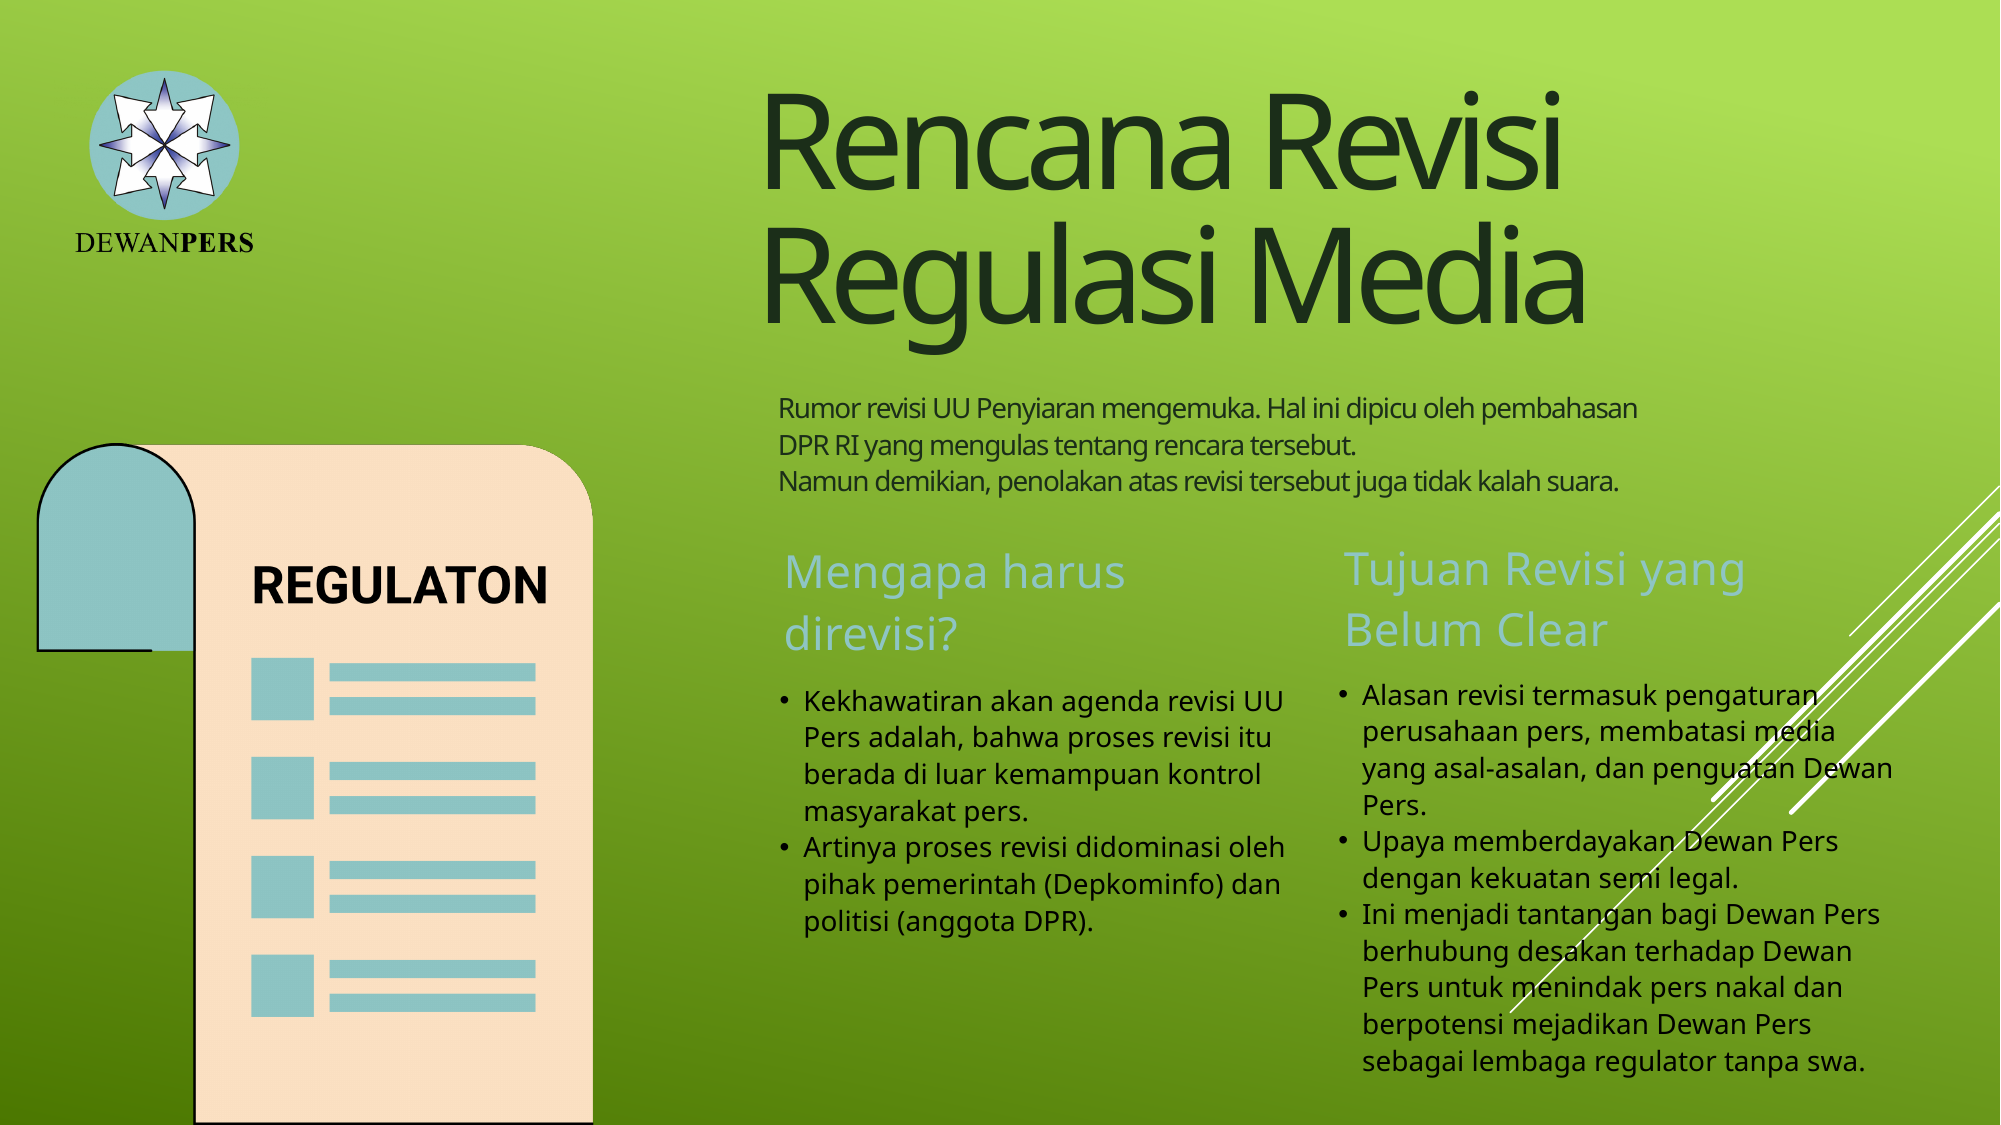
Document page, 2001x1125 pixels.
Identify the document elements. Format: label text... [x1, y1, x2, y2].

text_box Rencana Revisi Regulasi Media [755, 83, 1654, 350]
text_box Tujuan Revisi yang Belum Clear [1344, 533, 1842, 656]
text_box Alasan revisi termasuk pengaturan perusahaan pers, membatasi media yang asal-asalan, dan penguatan Dewan Pers. Upaya memberdayakan Dewan Pers dengan kekuatan semi legal. Ini menjadi tantangan bagi Dewan Pers berhubung desakan terhadap Dewan Pers untuk menindak pers nakal dan berpotensi mejadikan Dewan Pers sebagai lembaga regulator tanpa swa. [1314, 673, 1908, 1114]
text_box Rumor revisi UU Penyiaran mengemuka. Hal ini dipicu oleh pembahasan DPR RI yang mengulas tentang rencara tersebut. Namun demikian, penolakan atas revisi tersebut juga tidak kalah suara. [777, 388, 1656, 497]
text_box [54, 60, 269, 259]
text_box Kekhawatiran akan agenda revisi UU Pers adalah, bahwa proses revisi itu berada di luar kemampuan kontrol masyarakat pers. Artinya proses revisi didominasi oleh pihak pemerintah (Depkominfo) dan politisi (anggota DPR). [755, 680, 1314, 937]
text_box Mengapa harus direvisi? [783, 536, 1182, 660]
text_box [36, 443, 594, 1125]
